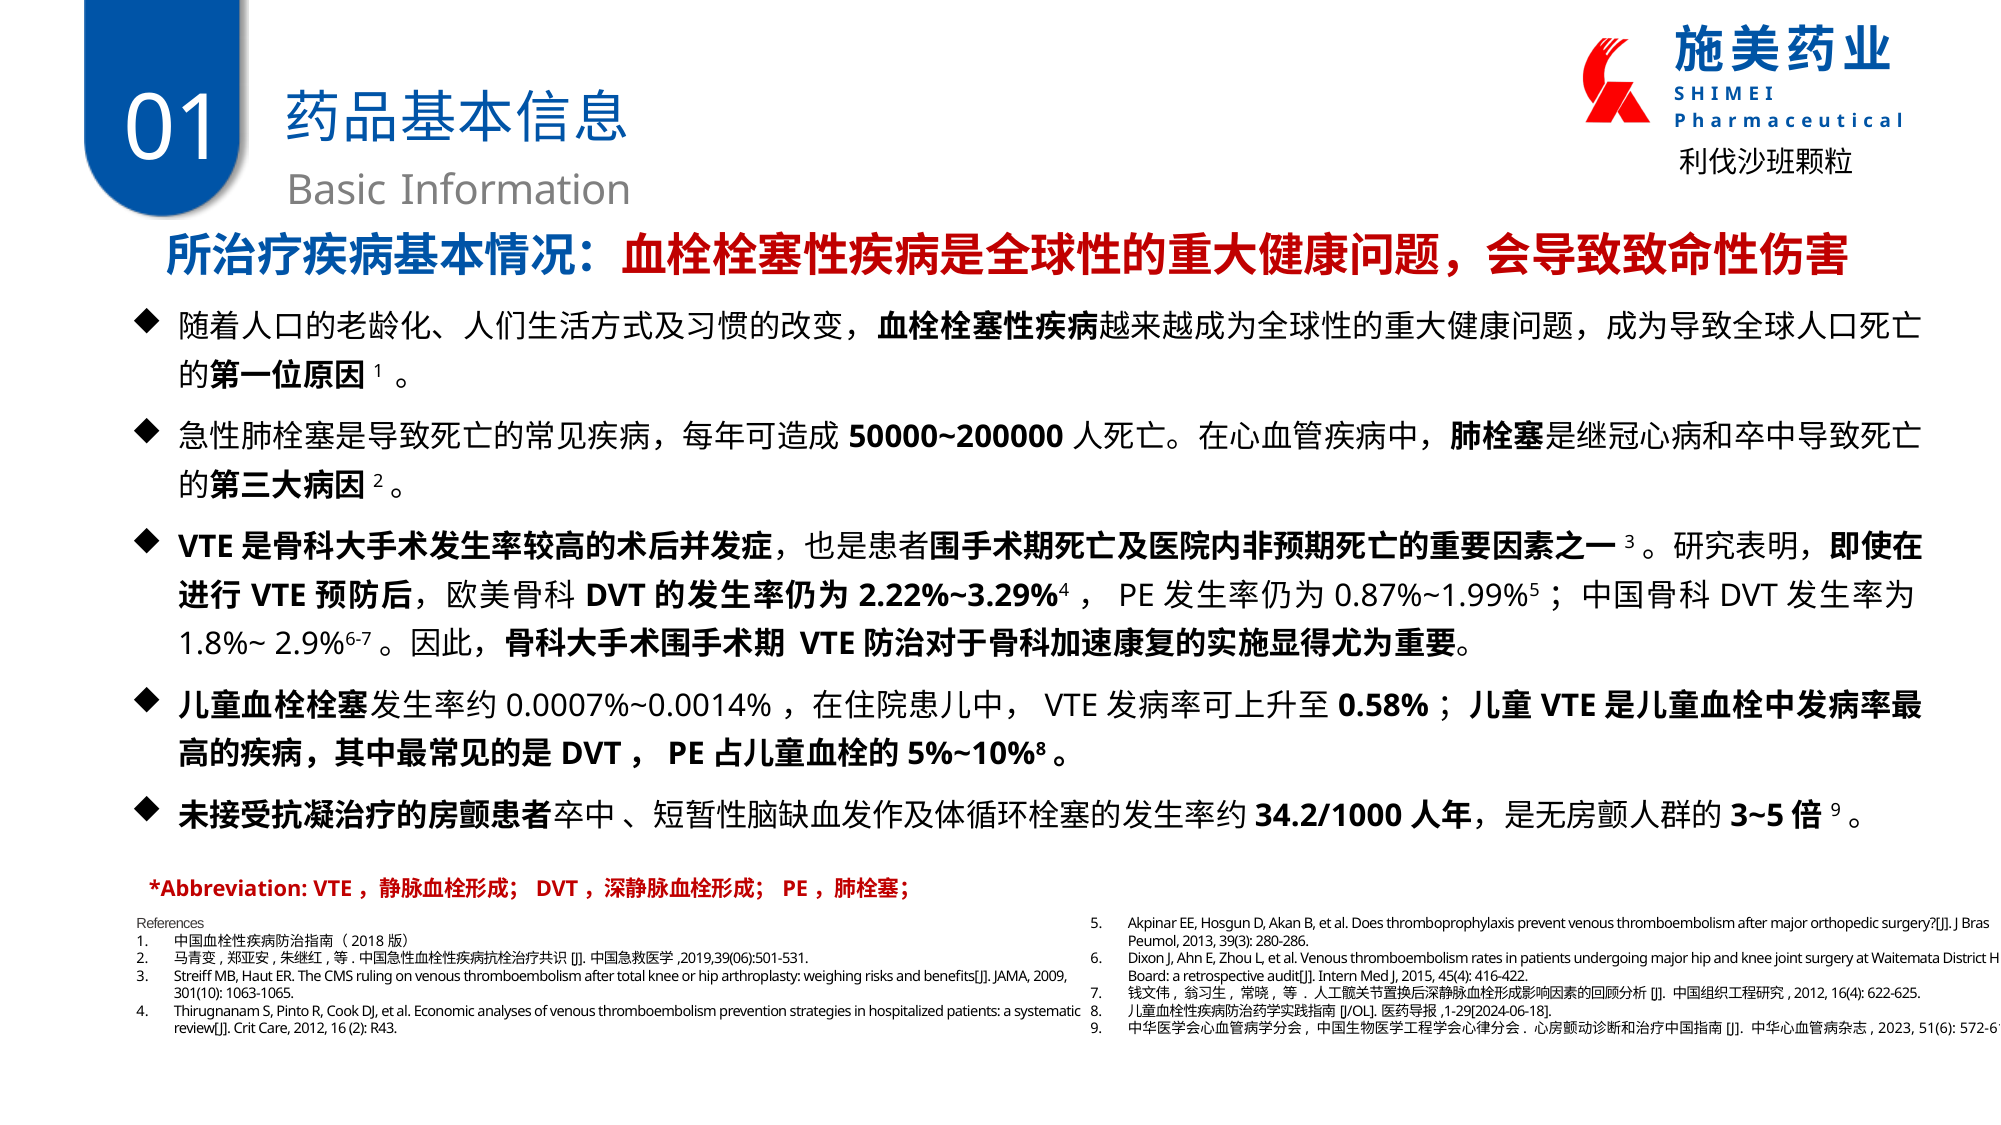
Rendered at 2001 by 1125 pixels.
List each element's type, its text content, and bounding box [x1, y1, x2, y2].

text_box 随着人口的老龄化、人们生活方式及习惯的改变，血栓栓塞性疾病越来越成为全球性的重大健康问题，成为导致全球人口死亡的第一位原因1 。 急性肺栓塞是导致死亡的常见疾病，每年可造成50000~200000人死亡。在心血管疾病中，肺栓塞是继冠心病和卒中导致死亡的第三大病因2。 VTE是骨科大手术发生率较高的术后并发症，也是患者围手术期死亡及医院内非预期死亡的重要因素之一3。研究表明，即使在进行VTE预防后，欧美骨科DVT的发生率仍为2.22%~3.29%4，PE发生率仍为0.87%~1.99%5；中国骨科DVT发生率为1.8%~ 2.9%6-7。因此，骨科大手术围手术期 VTE防治对于骨科加速康复的实施显得尤为重要。 儿童血栓栓塞发生率约0.0007%~0.0014%，在住院患儿中，VTE发病率可上升至0.58%；儿童VTE是儿童血栓中发病率最高的疾病，其中最常见的是DVT，PE占儿童血栓的5%~10%8。 未接受抗凝治疗的房颤患者卒中 、短暂性脑缺血发作及体循环栓塞的发生率约34.2/1000人年，是无房颤人群的3~5倍9。 [116, 288, 1939, 840]
text_box References 中国血栓性疾病防治指南（2018版） 马青变,郑亚安,朱继红,等.中国急性血栓性疾病抗栓治疗共识[J].中国急救医学,2019,39(06):501-531. Streiff MB, Haut ER. The CMS ruling on venous thromboembolism after total knee or hip arthroplasty: weighing risks and benefits[J]. JAMA, 2009, 301(10): 1063-1065. Thirugnanam S, Pinto R, Cook DJ, et al. Economic analyses of venous thromboembolism prevention strategies in hospitalized patients: a systematic review[J]. Crit Care, 2012, 16 (2): R43. Akpinar EE, Hosgun D, Akan B, et al. Does thromboprophylaxis prevent venous thromboembolism after major orthopedic surgery?[J]. J Bras Peumol, 2013, 39(3): 280-286. Dixon J, Ahn E, Zhou L, et al. Venous thromboembolism rates in patients undergoing major hip and knee joint surgery at Waitemata District Health Board: a retrospective audit[J]. Intern Med J, 2015, 45(4): 416-422. 钱文伟, 翁习生, 常晓, 等 . 人工髋关节置换后深静脉血栓形成影响因素的回顾分析[J]. 中国组织工程研究, 2012, 16(4): 622-625. 儿童血栓性疾病防治药学实践指南[J/OL].医药导报,1-29[2024-06-18]. 中华医学会心血管病学分会, 中国生物医学工程学会心律分会. 心房颤动诊断和治疗中国指南[J]. 中华心血管病杂志, 2023, 51(6): 572-618. [134, 914, 2000, 1018]
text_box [84, 0, 249, 220]
picture [1564, 31, 1660, 125]
text_box 利伐沙班颗粒 [1677, 142, 1939, 186]
text_box 药品基本信息 Basic Information [282, 77, 635, 205]
text_box 所治疗疾病基本情况：血栓栓塞性疾病是全球性的重大健康问题，会导致致命性伤害 [0, 205, 2000, 288]
text_box *Abbreviation: VTE，静脉血栓形成；DVT，深静脉血栓形成；PE，肺栓塞； [134, 867, 1135, 908]
